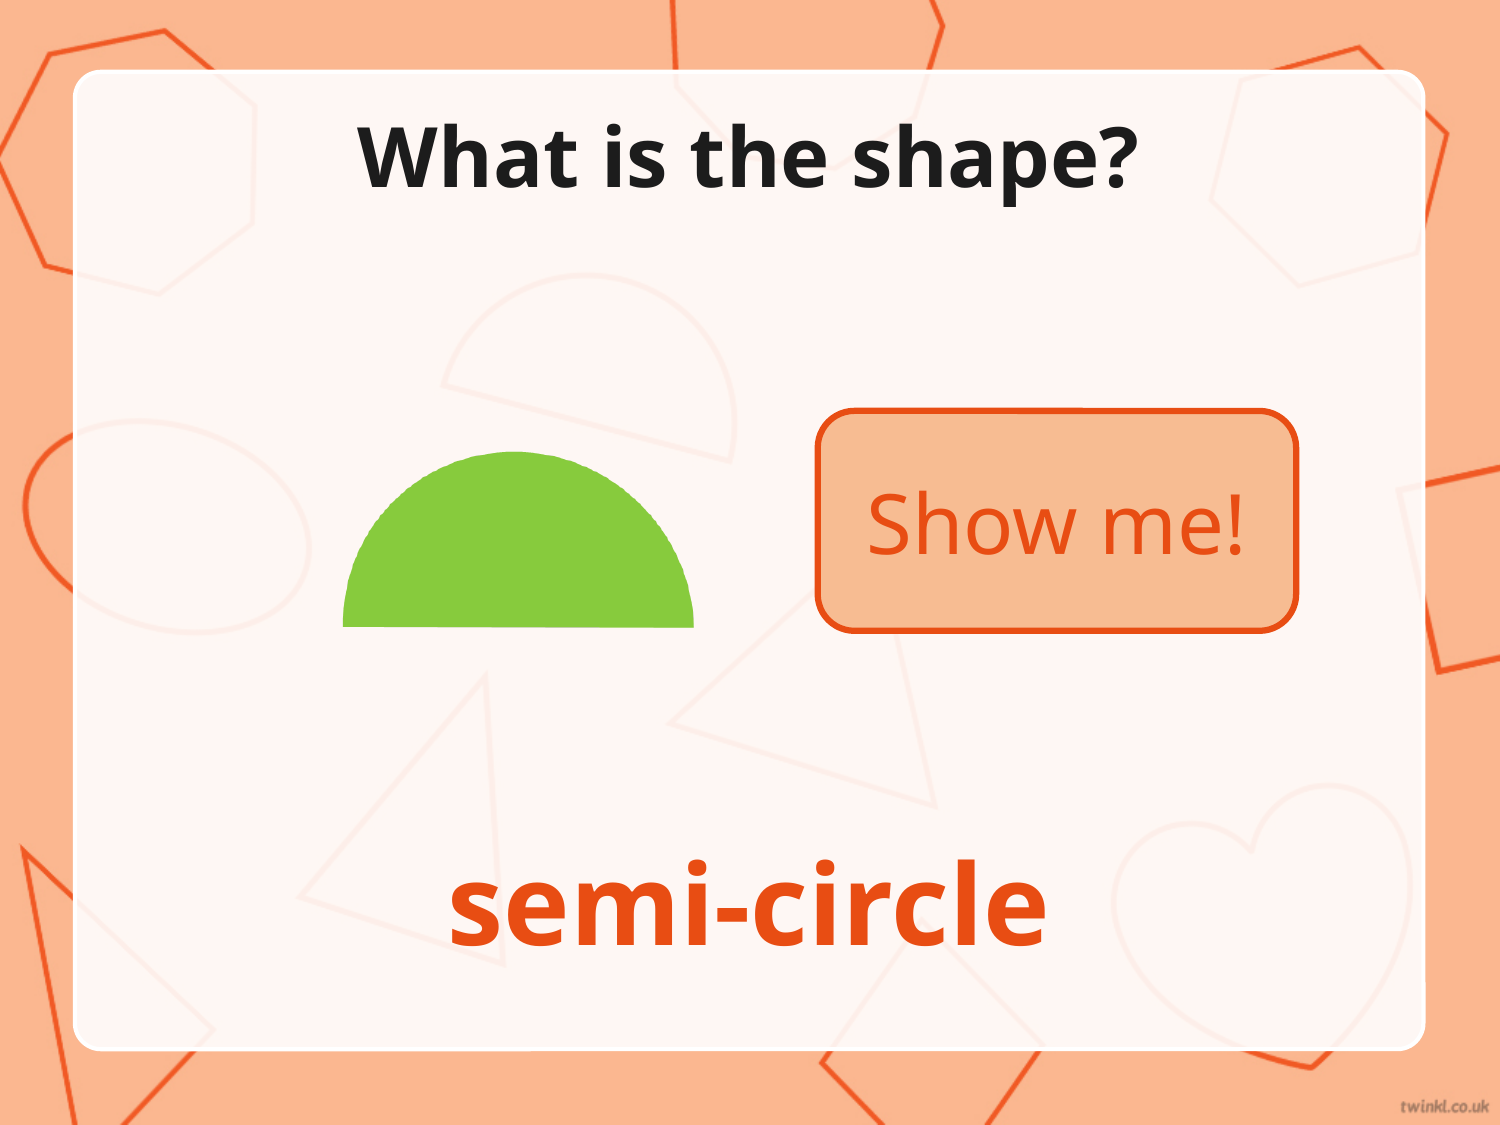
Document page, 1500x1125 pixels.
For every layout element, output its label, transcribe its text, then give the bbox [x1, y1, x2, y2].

text_box Show me! [816, 409, 1298, 632]
picture [0, 0, 1500, 1125]
text_box semi-circle [202, 827, 1297, 991]
title What is the shape? [73, 76, 1426, 244]
